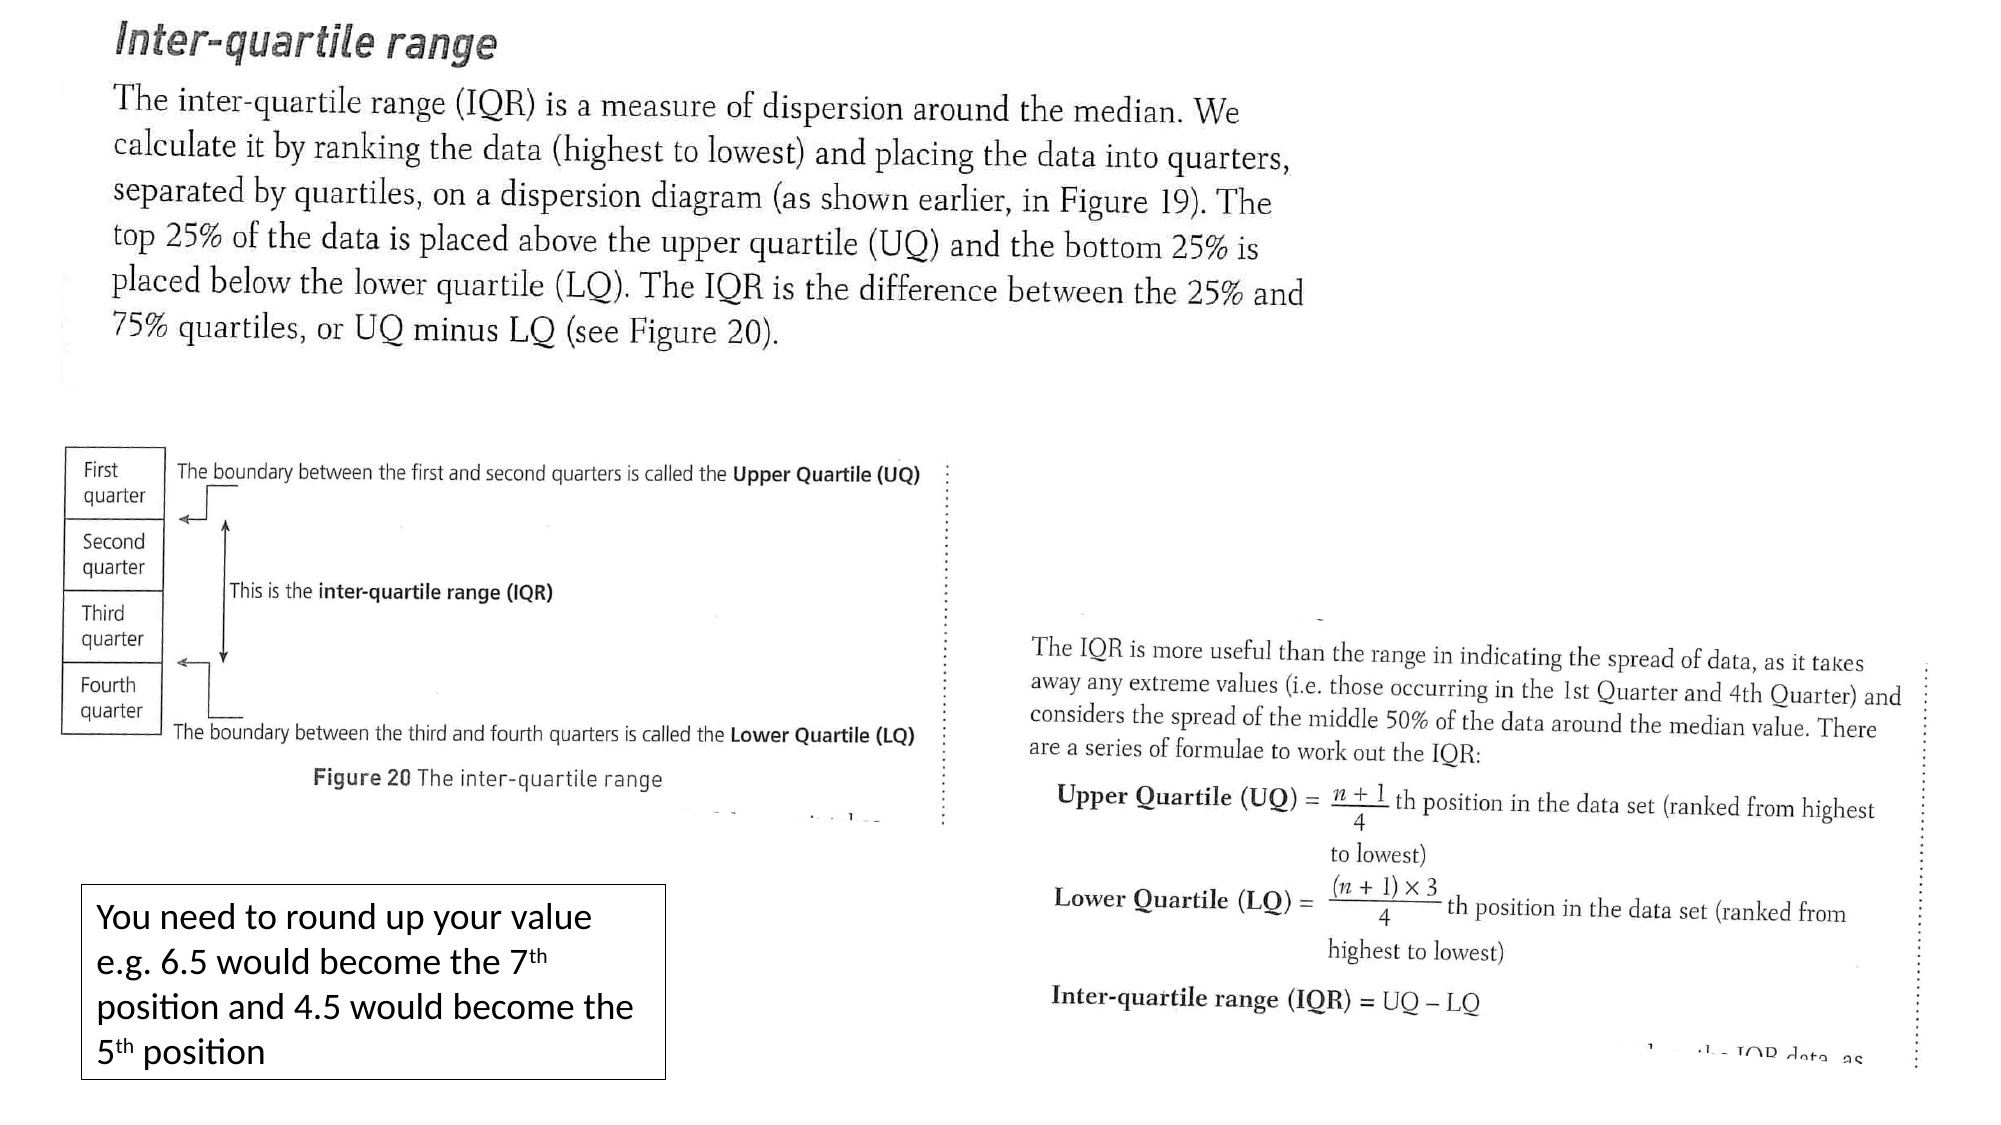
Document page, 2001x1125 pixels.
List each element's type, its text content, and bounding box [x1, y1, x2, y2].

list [61, 0, 1310, 385]
text_box You need to round up your value e.g. 6.5 would become the 7th position and 4.5 would become the 5th position [81, 884, 666, 1080]
picture [13, 433, 1961, 1035]
